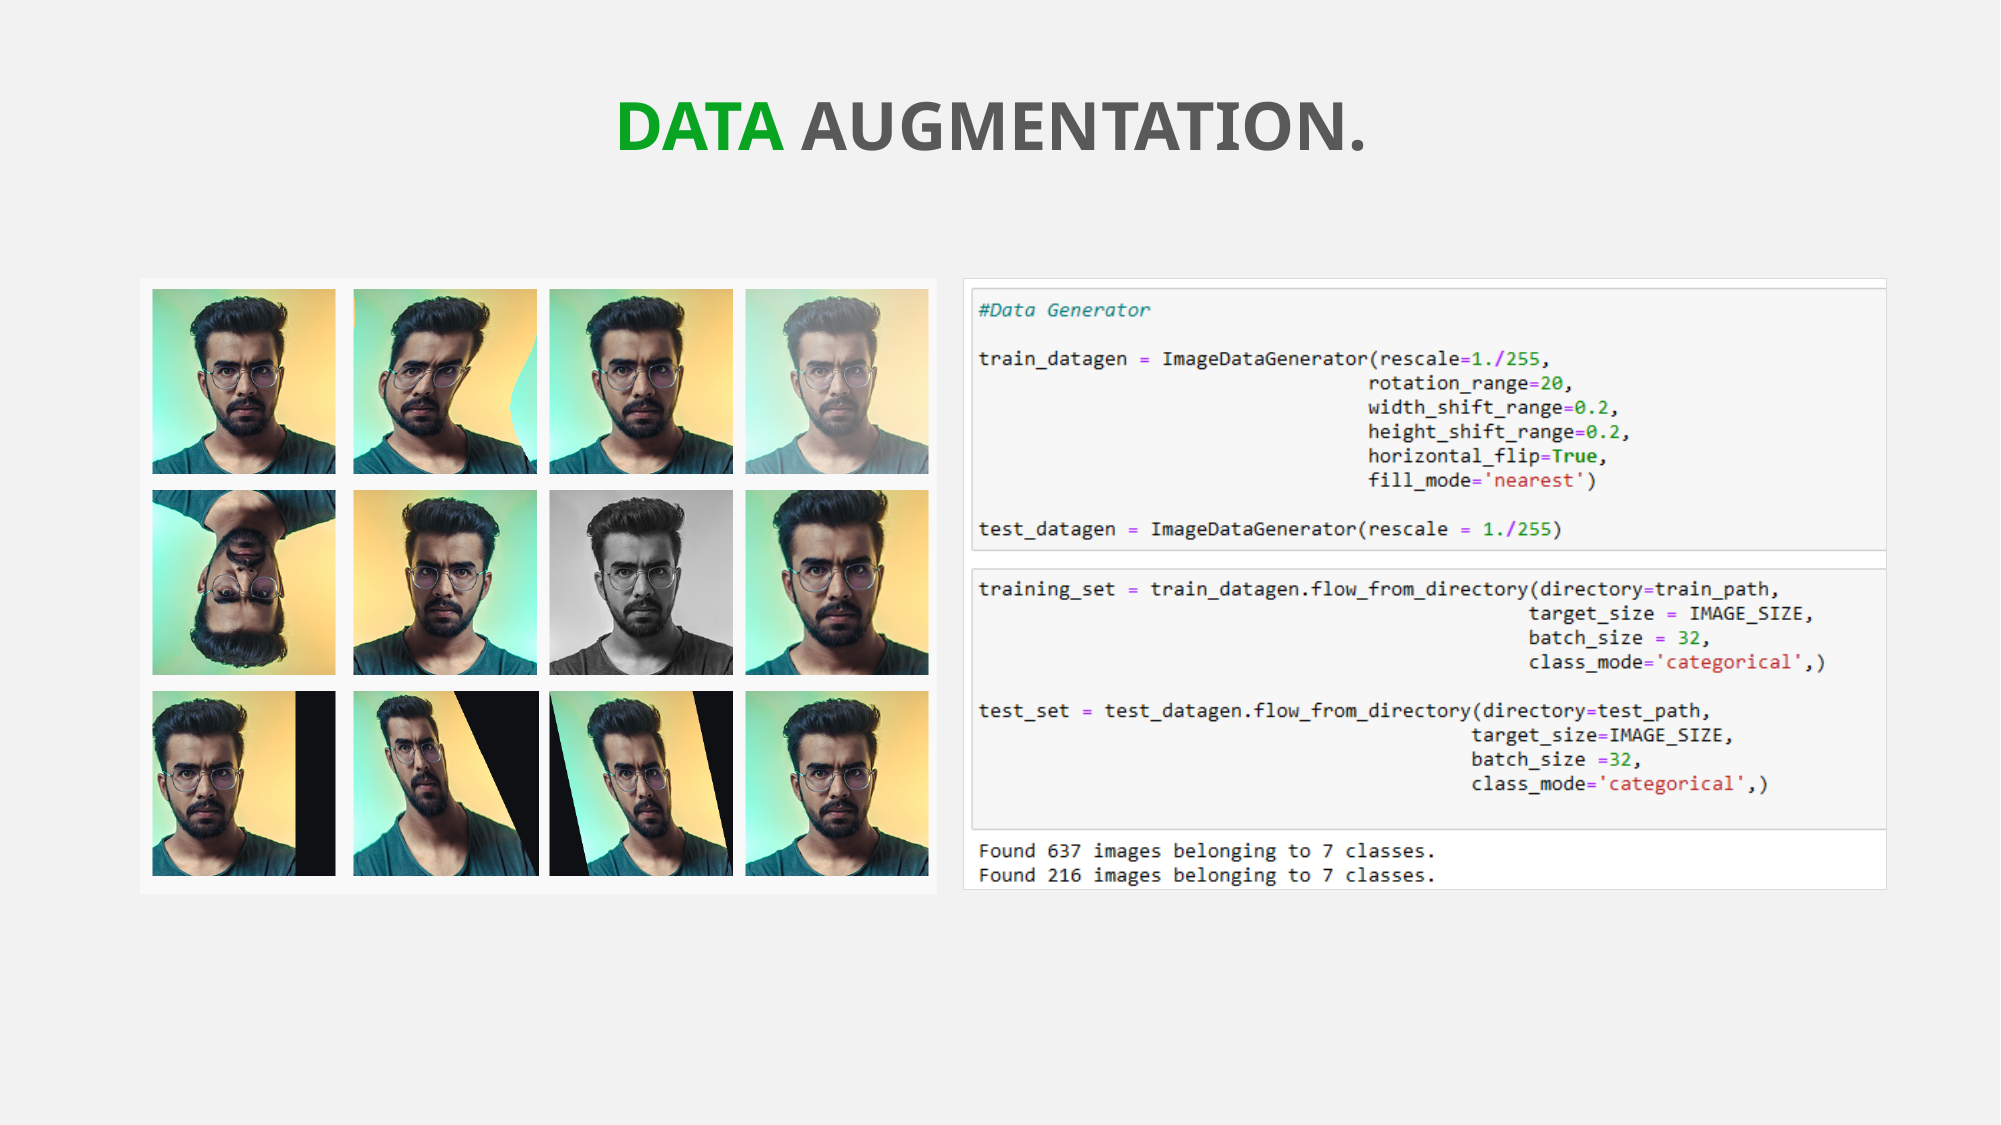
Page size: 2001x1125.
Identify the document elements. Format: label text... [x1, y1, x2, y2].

picture [140, 278, 937, 894]
picture [963, 278, 1887, 889]
text_box DATA AUGMENTATION. [0, 76, 2000, 172]
